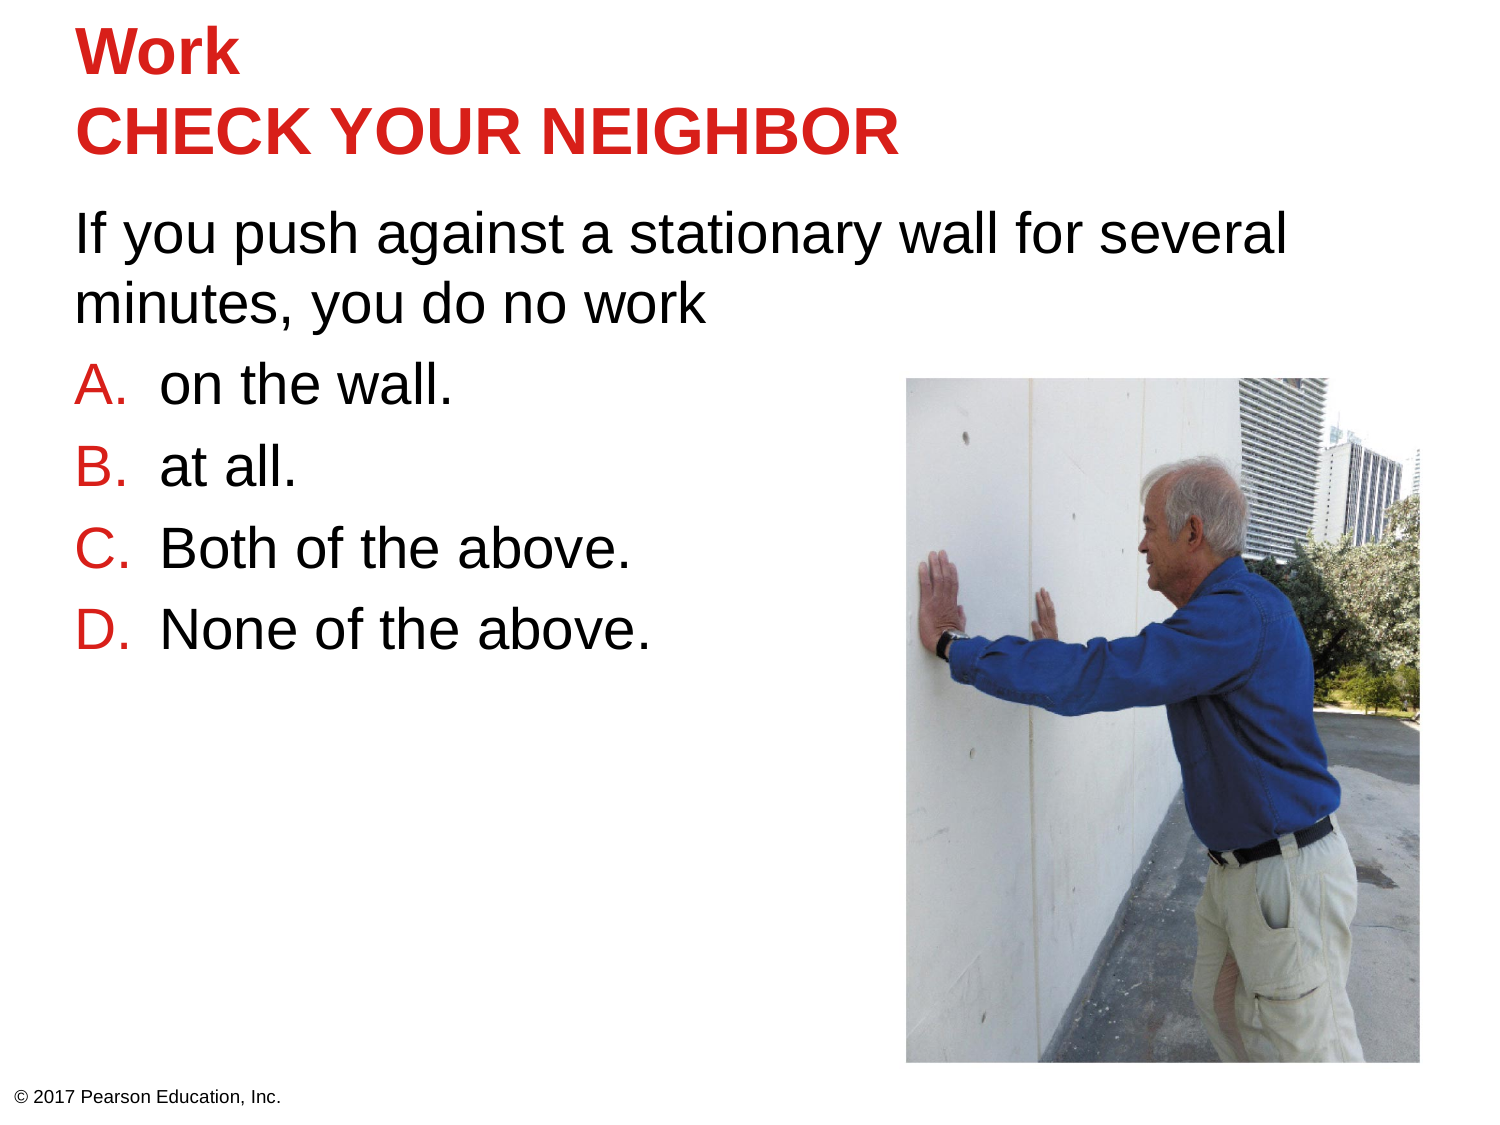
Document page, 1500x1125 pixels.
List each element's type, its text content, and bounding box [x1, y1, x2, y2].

title Work CHECK YOUR NEIGHBOR [0, 0, 1500, 177]
picture [899, 370, 1426, 1069]
list If you push against a stationary wall for several minutes, you do no work on the wall. at all. Both of the above. None of the above. [59, 187, 1410, 1025]
footer © 2017 Pearson Education, Inc. [14, 1084, 900, 1115]
